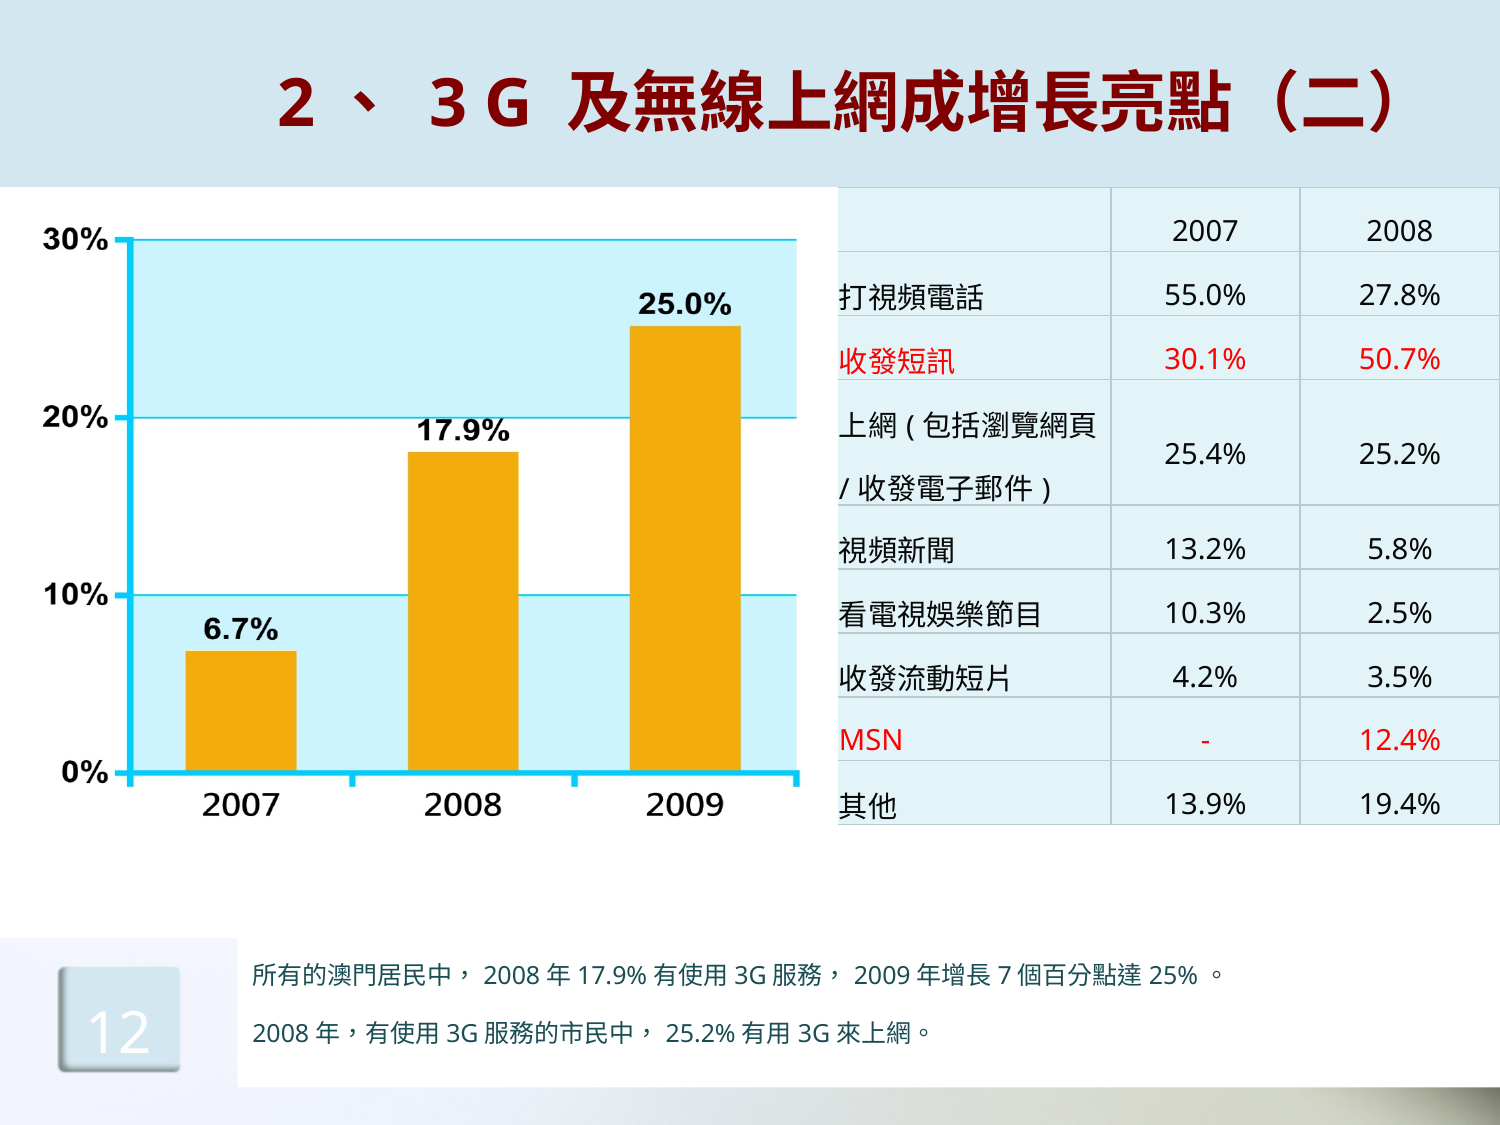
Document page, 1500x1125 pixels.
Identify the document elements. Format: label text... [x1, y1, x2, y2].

text_box 所有的澳門居民中，2008年17.9%有使用3G服務，2009年增長7個百分點達25%。 2008年，有使用3G服務的市民中，25.2%有用3G來上網。 [237, 937, 1475, 1055]
table_cell 3.5% [1301, 634, 1499, 696]
table_cell 25.4% [1112, 380, 1299, 504]
table_cell 2.5% [1301, 570, 1499, 632]
title 2、 3 G 及無線上網成增長亮點（二） [249, 12, 1462, 187]
slide_number 12 [62, 987, 176, 1088]
table_cell 50.7% [1301, 316, 1499, 379]
table_cell - [1112, 698, 1299, 760]
table_cell 25.2% [1301, 380, 1499, 504]
table_cell 10.3% [1112, 570, 1299, 632]
table_cell 13.9% [1112, 761, 1299, 824]
table_cell 收發流動短片 [841, 634, 1110, 696]
table_cell MSN [841, 698, 1110, 760]
table_header 2007 [1112, 188, 1299, 251]
table_cell 打視頻電話 [841, 252, 1110, 315]
table_cell 看電視娛樂節目 [841, 570, 1110, 632]
table_cell 4.2% [1112, 634, 1299, 696]
table_header 2008 [1301, 188, 1499, 251]
table_header [839, 188, 1110, 251]
table_cell 27.8% [1301, 252, 1499, 315]
table_cell 55.0% [1112, 252, 1299, 315]
table_cell 上網(包括瀏覽網頁/收發電子郵件) [841, 380, 1110, 504]
table_cell 收發短訊 [841, 316, 1110, 379]
table_cell 12.4% [1301, 698, 1499, 760]
table_cell 其他 [841, 761, 1110, 824]
table_cell 13.2% [1112, 506, 1299, 568]
picture [0, 0, 1500, 1125]
table_cell 30.1% [1112, 316, 1299, 379]
table_cell 視頻新聞 [841, 506, 1110, 568]
table_cell 5.8% [1301, 506, 1499, 568]
table_cell 19.4% [1301, 761, 1499, 824]
